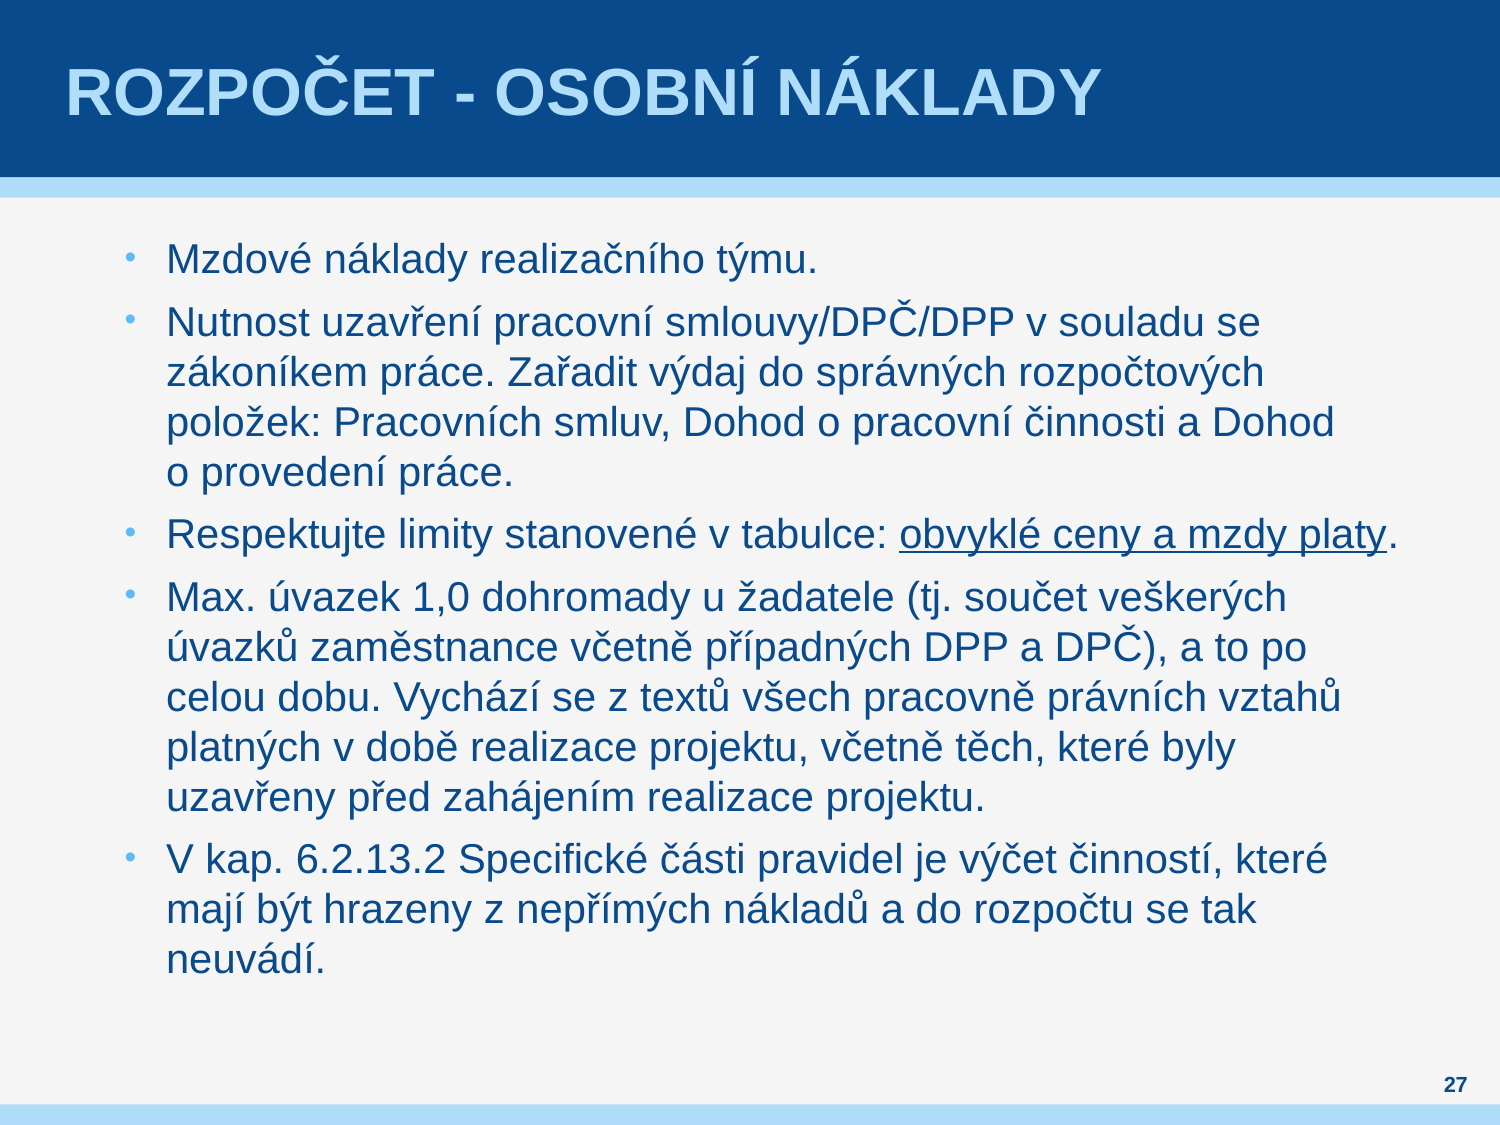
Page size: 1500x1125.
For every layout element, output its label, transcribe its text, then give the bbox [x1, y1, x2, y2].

slide_number 27 [1417, 1068, 1495, 1099]
list Mzdové náklady realizačního týmu. Nutnost uzavření pracovní smlouvy/DPČ/DPP v souladu se zákoníkem práce. Zařadit výdaj do správných rozpočtových položek: Pracovních smluv, Dohod o pracovní činnosti a Dohod o provedení práce. Respektujte limity stanovené v tabulce: obvyklé ceny a mzdy platy. Max. úvazek 1,0 dohromady u žadatele (tj. součet veškerých úvazků zaměstnance včetně případných DPP a DPČ), a to po celou dobu. Vychází se z textů všech pracovně právních vztahů platných v době realizace projektu, včetně těch, které byly uzavřeny před zahájením realizace projektu. V kap. 6.2.13.2 Specifické části pravidel je výčet činností, které mají být hrazeny z nepřímých nákladů a do rozpočtu se tak neuvádí. [56, 231, 1418, 1083]
title Rozpočet - Osobní náklady [59, 0, 1441, 178]
